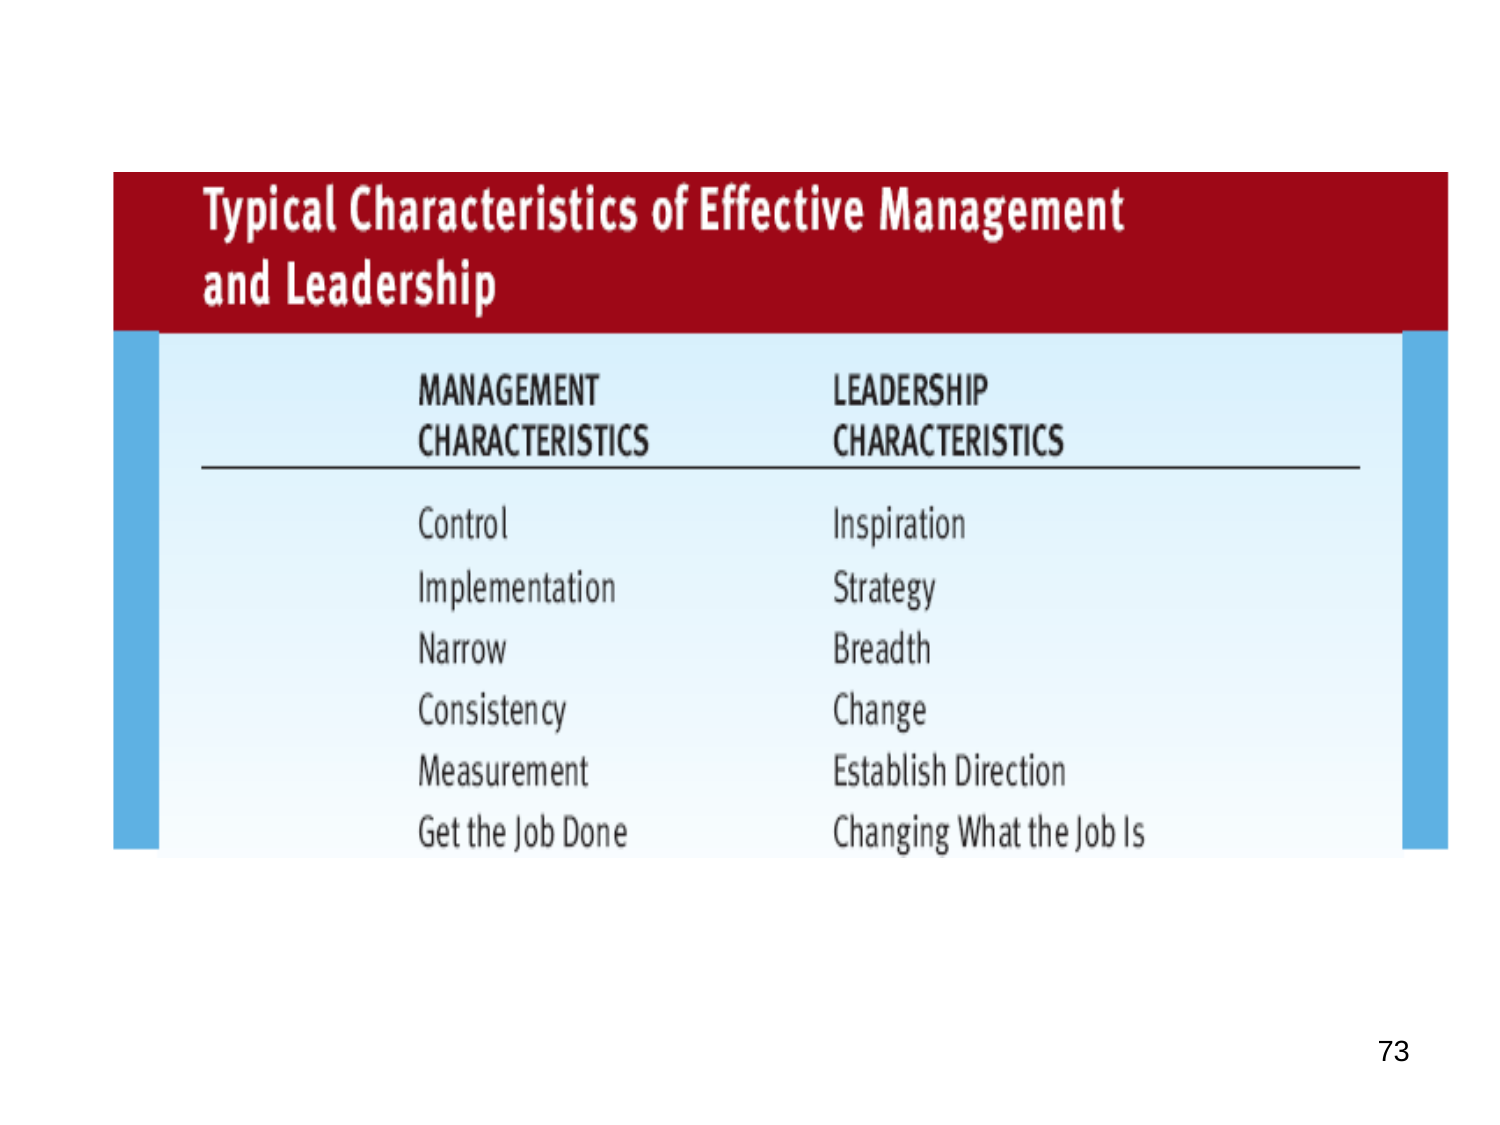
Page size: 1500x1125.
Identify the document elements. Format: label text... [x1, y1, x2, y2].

picture [111, 172, 1459, 858]
slide_number 73 [1074, 1024, 1426, 1103]
